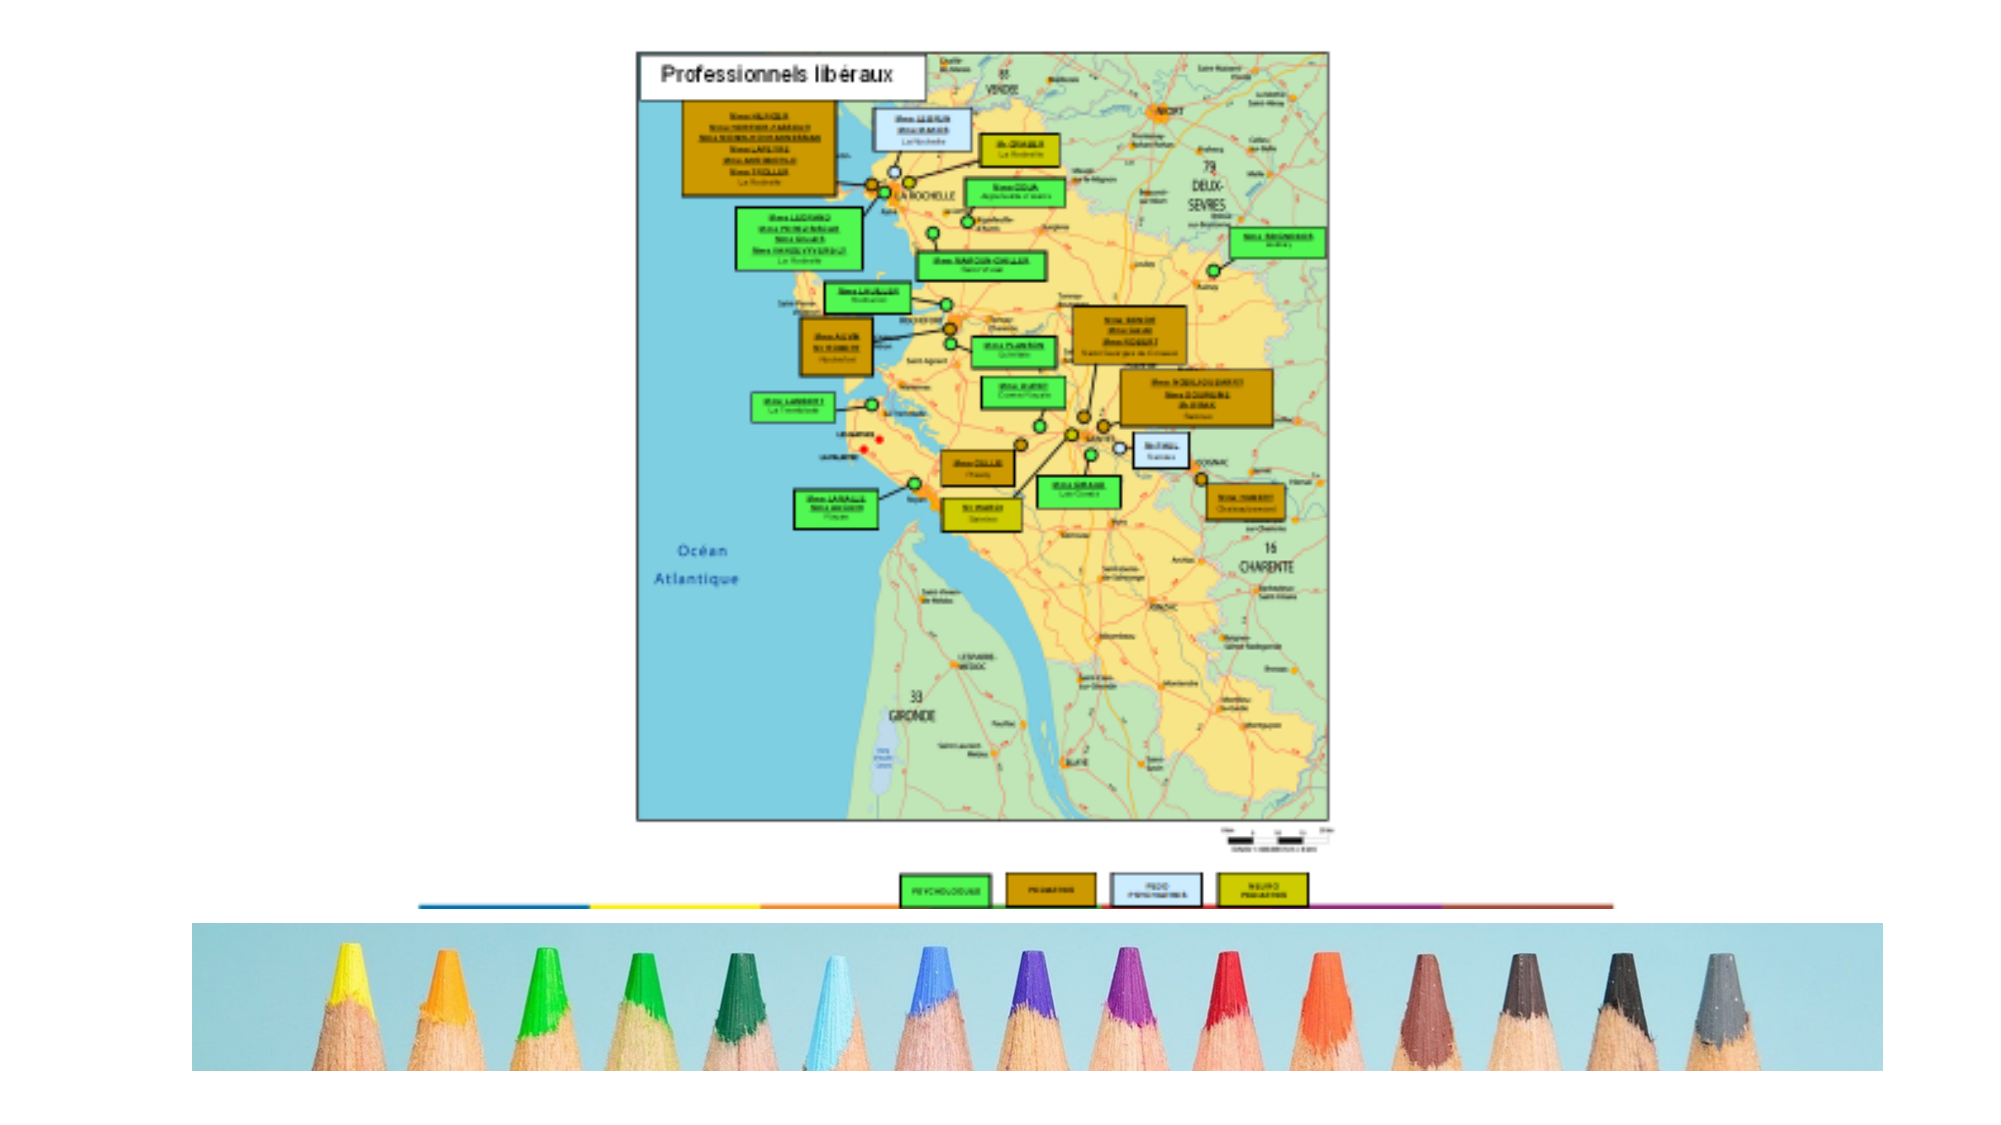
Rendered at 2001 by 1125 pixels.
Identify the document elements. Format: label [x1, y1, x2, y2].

picture [192, 923, 1883, 1071]
picture [409, 22, 1624, 909]
